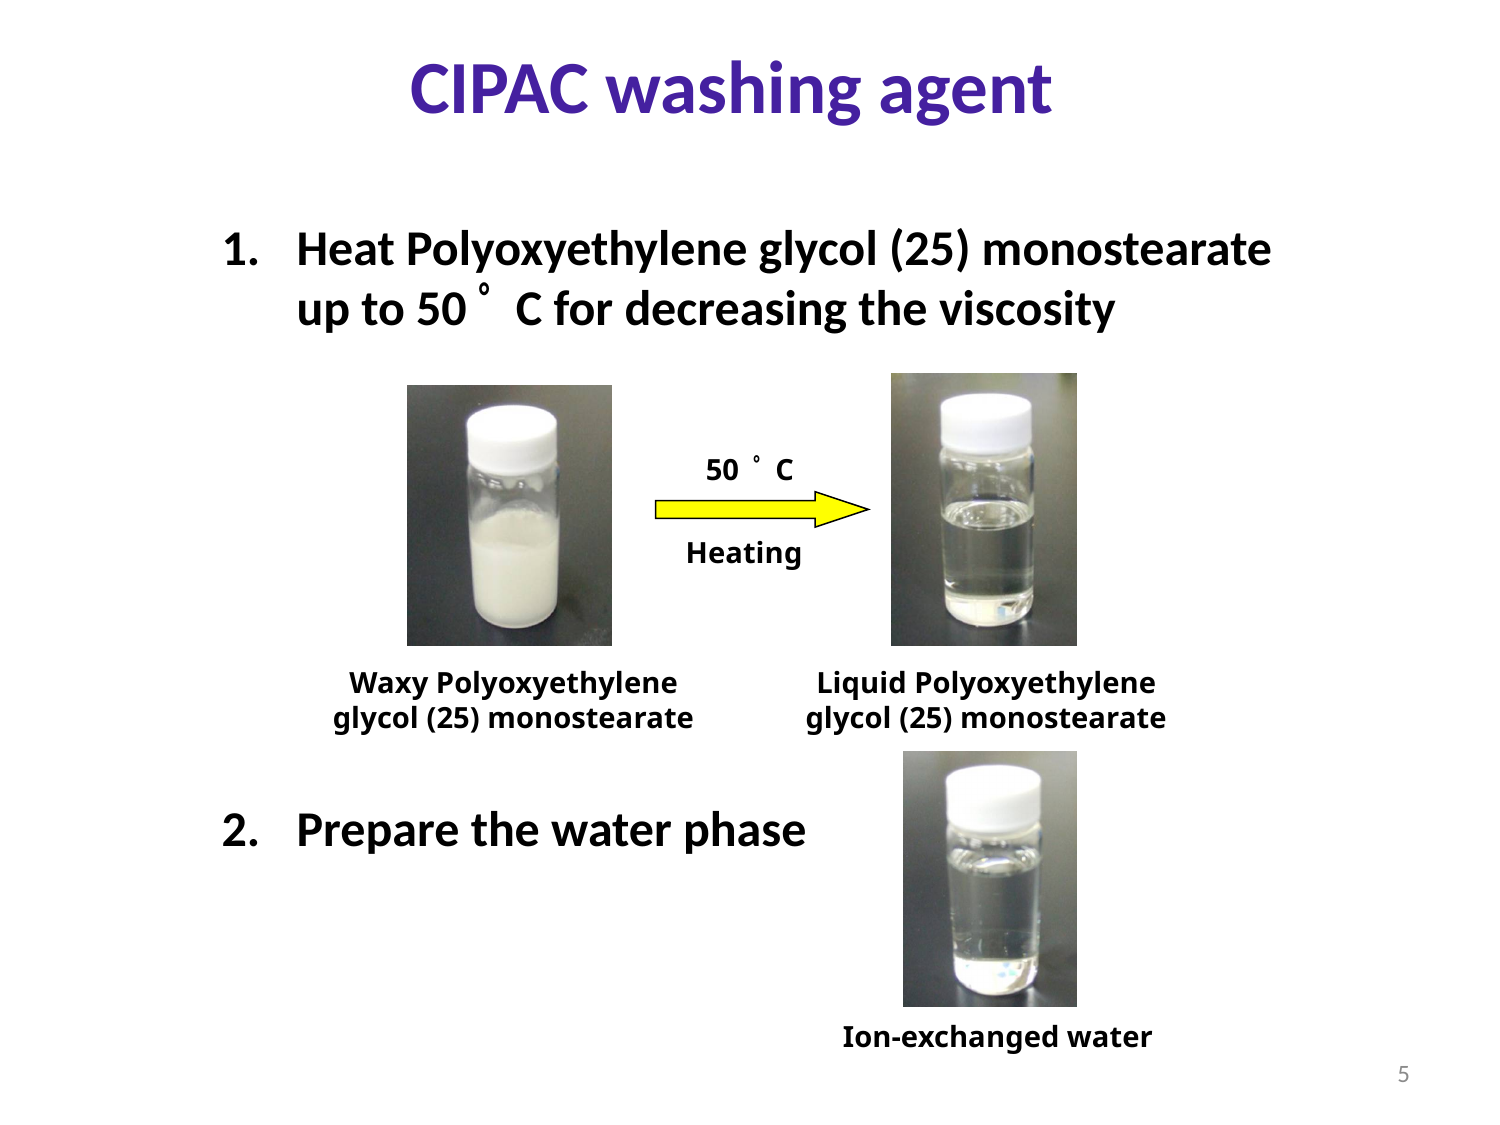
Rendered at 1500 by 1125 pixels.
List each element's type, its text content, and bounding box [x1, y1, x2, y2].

text_box Ion-exchanged water [797, 1011, 1199, 1062]
text_box Heating [655, 527, 833, 577]
picture [407, 385, 612, 646]
picture [903, 751, 1077, 1007]
text_box CIPAC washing agent [100, 30, 1365, 196]
text_box 50 ﾟC [690, 444, 810, 494]
text_box Liquid Polyoxyethylene glycol (25) monostearate [785, 657, 1188, 742]
list 1. Heat Polyoxyethylene glycol (25) monostearate up to 50ﾟC for decreasing the viscosity 2. Prepare the water phase [206, 208, 1306, 1024]
text_box [655, 491, 869, 527]
picture [891, 373, 1077, 646]
text_box Waxy Polyoxyethylene glycol (25) monostearate [312, 657, 715, 742]
slide_number 5 [1074, 1042, 1425, 1103]
